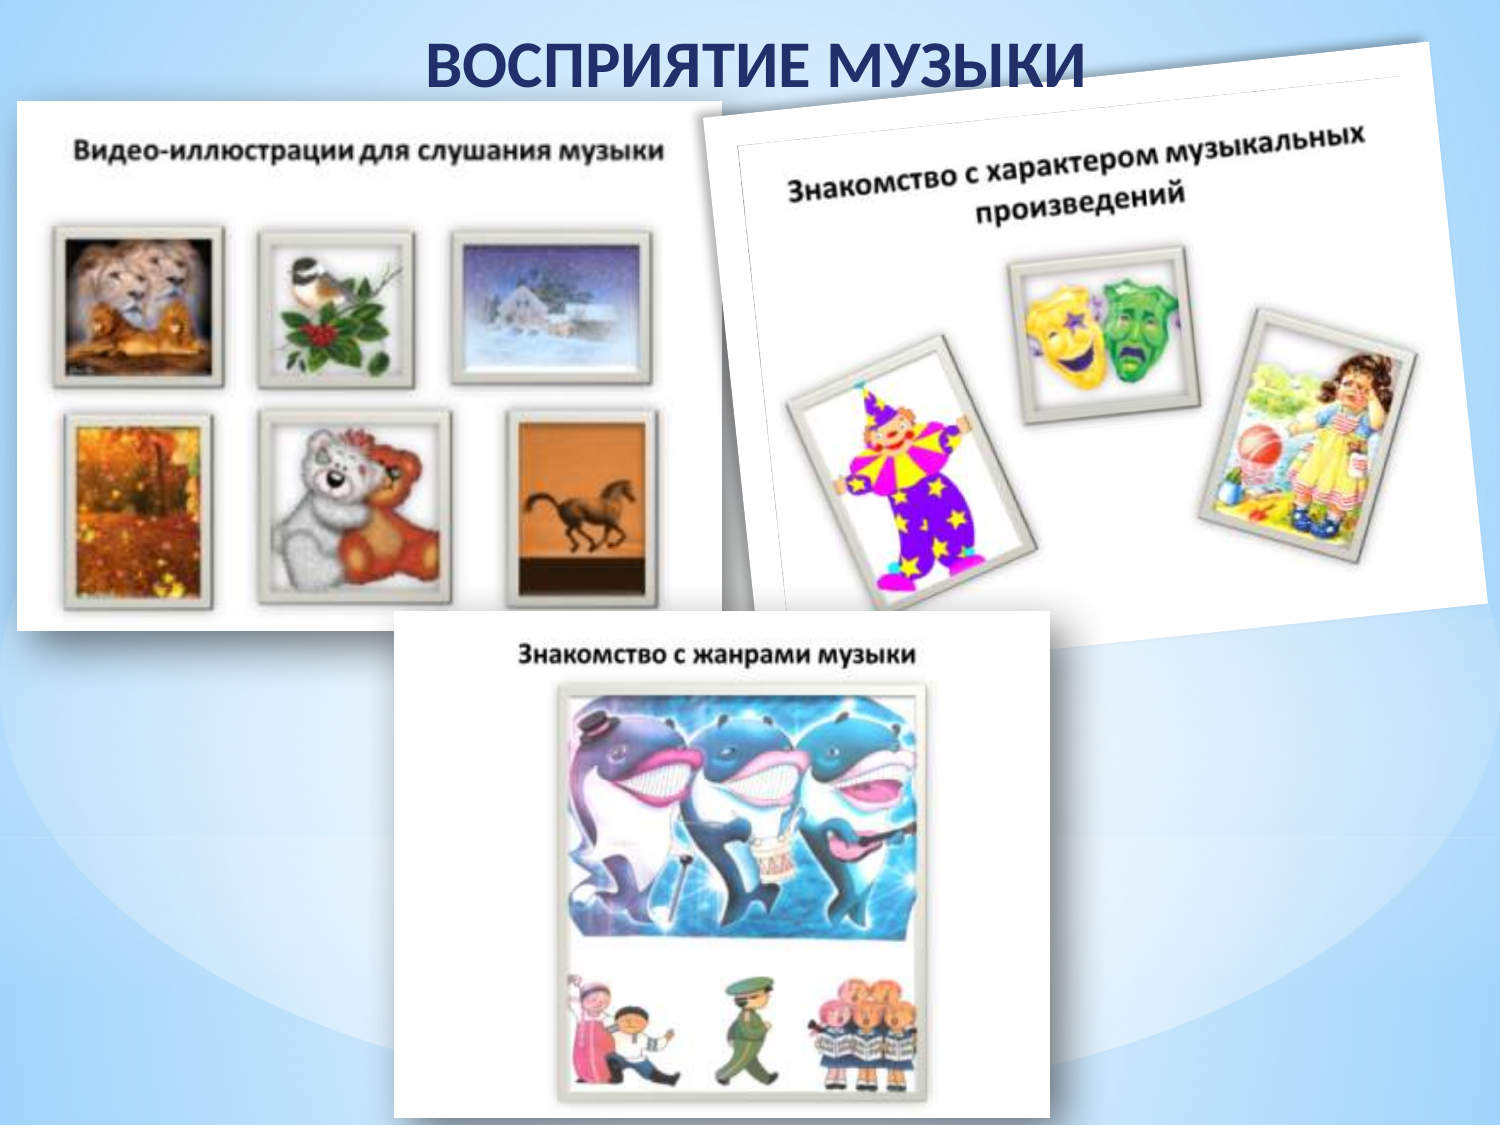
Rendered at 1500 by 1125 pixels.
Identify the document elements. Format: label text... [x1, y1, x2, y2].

text_box ВОСПРИЯТИЕ МУЗЫКИ [410, 13, 1103, 109]
picture [17, 77, 1453, 1118]
